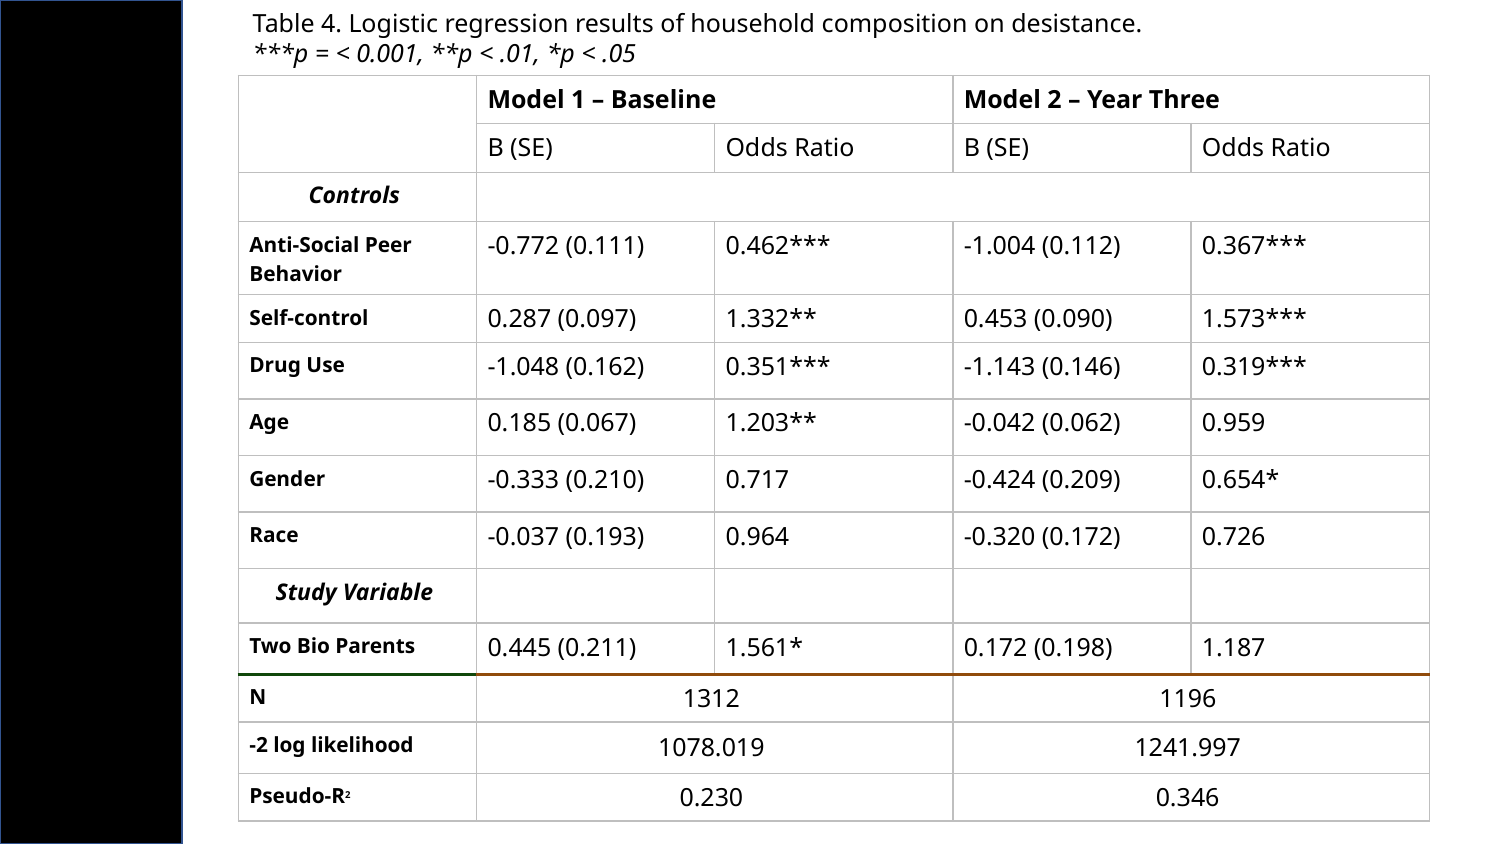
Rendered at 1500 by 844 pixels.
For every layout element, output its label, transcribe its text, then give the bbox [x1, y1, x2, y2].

table_header Model 2 – Year Three [954, 76, 1429, 123]
table_cell 0.717 [715, 456, 952, 511]
table_header [239, 76, 476, 172]
table_cell 1.187 [1192, 624, 1429, 673]
table_cell Age [239, 400, 476, 455]
table_cell 0.172 (0.198) [954, 624, 1190, 673]
table_cell 0.319*** [1192, 343, 1429, 398]
table_cell 0.462*** [715, 222, 952, 294]
table_cell 0.726 [1192, 513, 1429, 568]
text_box Table 4. Logistic regression results of household composition on desistance. ***p = < 0.001, **p < .01, *p < .05 [237, 0, 1240, 75]
table_cell Two Bio Parents [239, 624, 476, 673]
table_cell Odds Ratio [715, 124, 952, 172]
table_cell Gender [239, 456, 476, 511]
table_cell 1196 [954, 676, 1429, 721]
table_cell [477, 569, 714, 622]
table_cell -2 log likelihood [239, 723, 476, 773]
table_cell B (SE) [954, 124, 1190, 172]
table_cell -0.424 (0.209) [954, 456, 1190, 511]
table_cell [715, 569, 952, 622]
table_cell -1.048 (0.162) [477, 343, 714, 398]
table_cell N [239, 676, 476, 721]
table_cell 0.287 (0.097) [477, 295, 714, 342]
table_cell [954, 569, 1190, 622]
table_cell 1.332** [715, 295, 952, 342]
table_cell 0.453 (0.090) [954, 295, 1190, 342]
table_cell 1.573*** [1192, 295, 1429, 342]
table_cell 0.959 [1192, 400, 1429, 455]
table_cell 0.445 (0.211) [477, 624, 714, 673]
table_cell -1.004 (0.112) [954, 222, 1190, 294]
table_cell 0.185 (0.067) [477, 400, 714, 455]
table_cell 1.203** [715, 400, 952, 455]
table_cell Anti-Social Peer Behavior [239, 222, 476, 294]
table_cell B (SE) [477, 124, 714, 172]
table_cell Race [239, 513, 476, 568]
table_cell Drug Use [239, 343, 476, 398]
table_cell -0.772 (0.111) [477, 222, 714, 294]
table_cell 1078.019 [477, 723, 952, 773]
table_cell Controls [239, 173, 476, 221]
table_cell -1.143 (0.146) [954, 343, 1190, 398]
table_cell 0.654* [1192, 456, 1429, 511]
table_cell 1.561* [715, 624, 952, 673]
table_cell [1192, 569, 1429, 622]
table_cell 0.367*** [1192, 222, 1429, 294]
table_cell [477, 173, 1429, 221]
table_cell 0.351*** [715, 343, 952, 398]
table_cell -0.037 (0.193) [477, 513, 714, 568]
table_cell Study Variable [239, 569, 476, 622]
table_cell -0.042 (0.062) [954, 400, 1190, 455]
table_cell Odds Ratio [1192, 124, 1429, 172]
table_cell -0.333 (0.210) [477, 456, 714, 511]
table_cell Self-control [239, 295, 476, 342]
table_cell -0.320 (0.172) [954, 513, 1190, 568]
table_cell 1241.997 [954, 723, 1429, 773]
table_cell 1312 [477, 676, 952, 721]
table_cell 0.964 [715, 513, 952, 568]
table_cell Pseudo-R2 [239, 774, 476, 820]
table_header Model 1 – Baseline [477, 76, 952, 123]
table_cell 0.230 [477, 774, 952, 820]
table_cell 0.346 [954, 774, 1429, 820]
